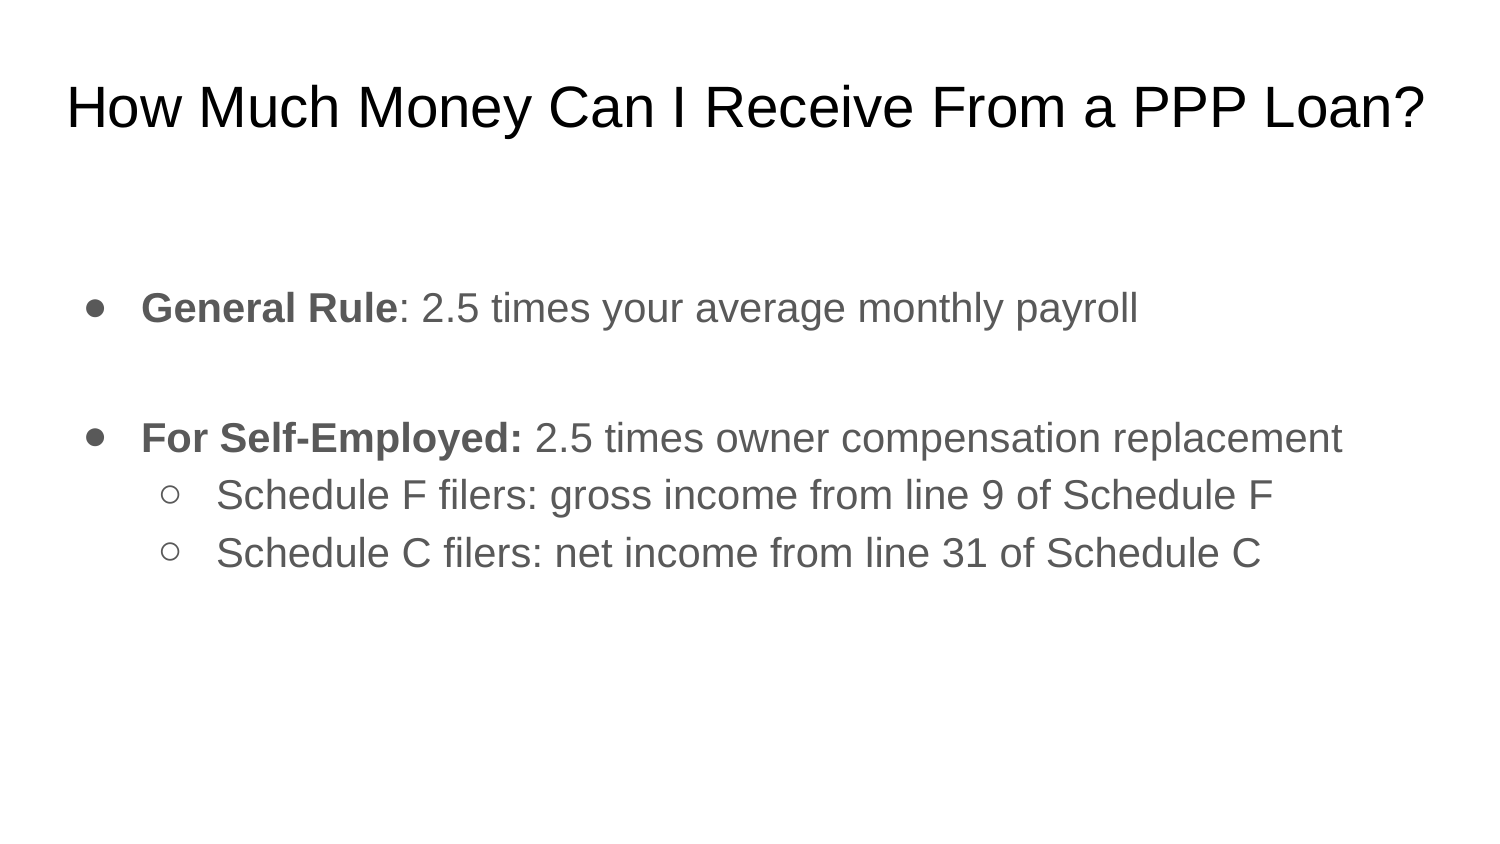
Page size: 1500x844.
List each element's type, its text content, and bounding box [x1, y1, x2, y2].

list General Rule: 2.5 times your average monthly payroll For Self-Employed: 2.5 times owner compensation replacement Schedule F filers: gross income from line 9 of Schedule F Schedule C filers: net income from line 31 of Schedule C [51, 174, 1449, 692]
title How Much Money Can I Receive From a PPP Loan? [51, 53, 1449, 148]
